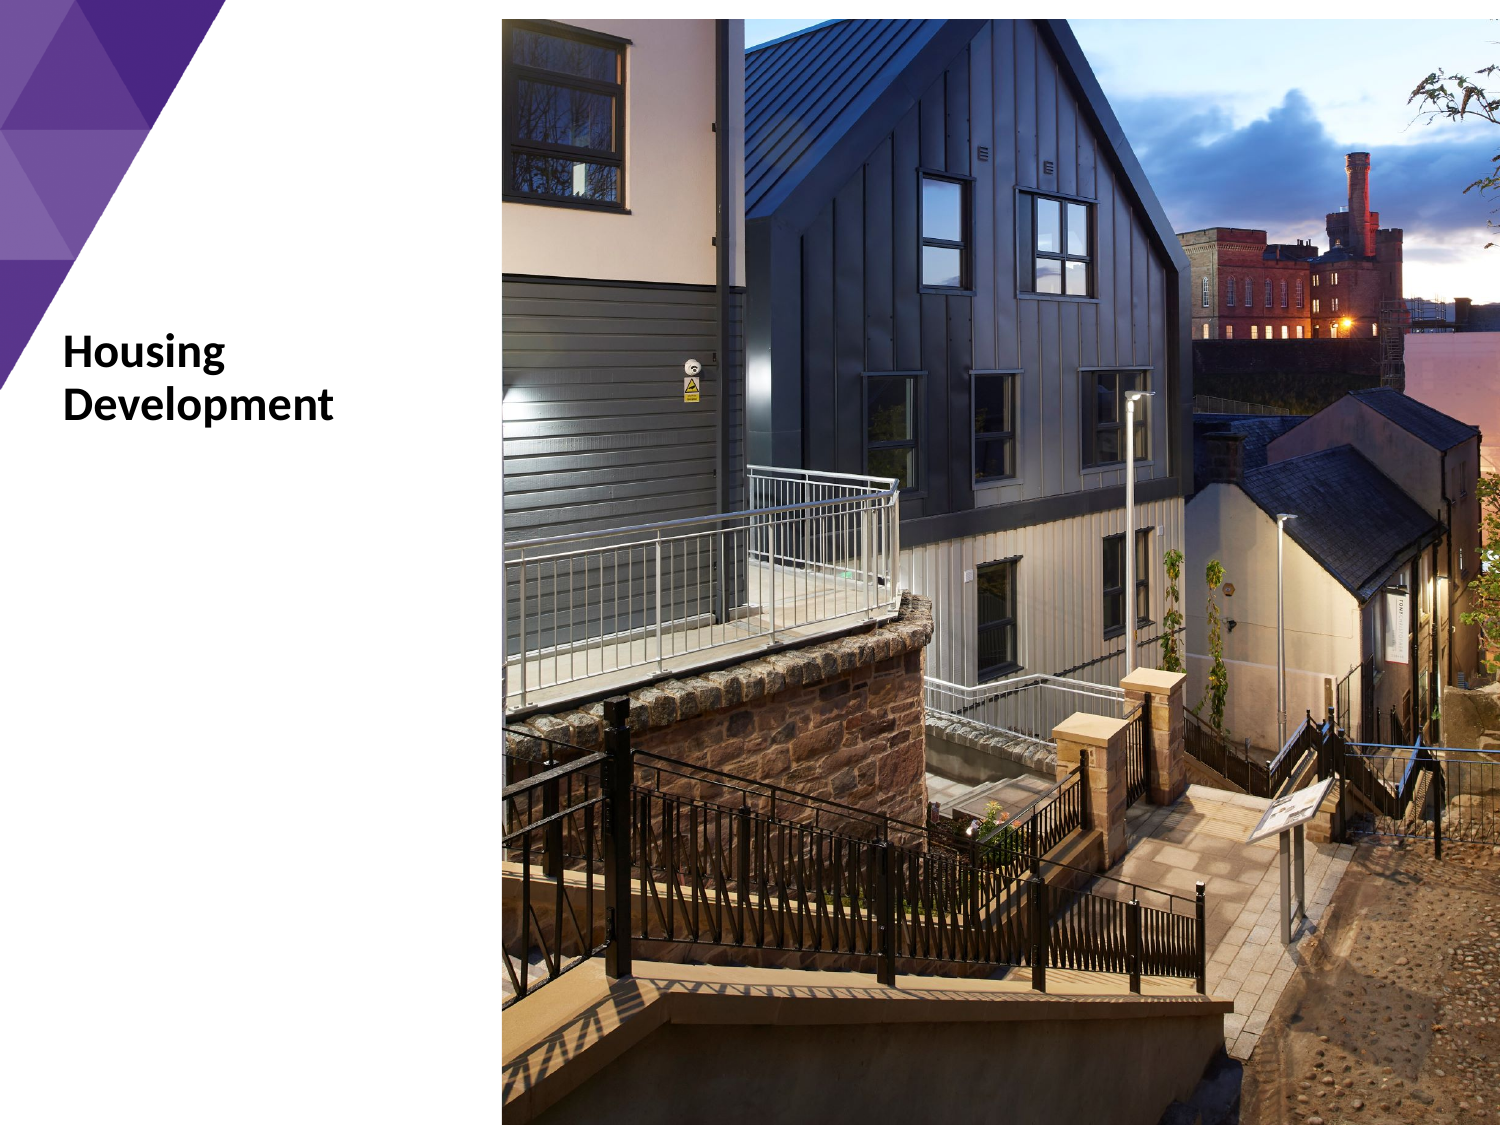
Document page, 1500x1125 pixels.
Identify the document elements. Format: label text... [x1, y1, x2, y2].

picture [0, 0, 226, 390]
text_box Housing Development [51, 297, 496, 459]
picture [501, 18, 1500, 1125]
